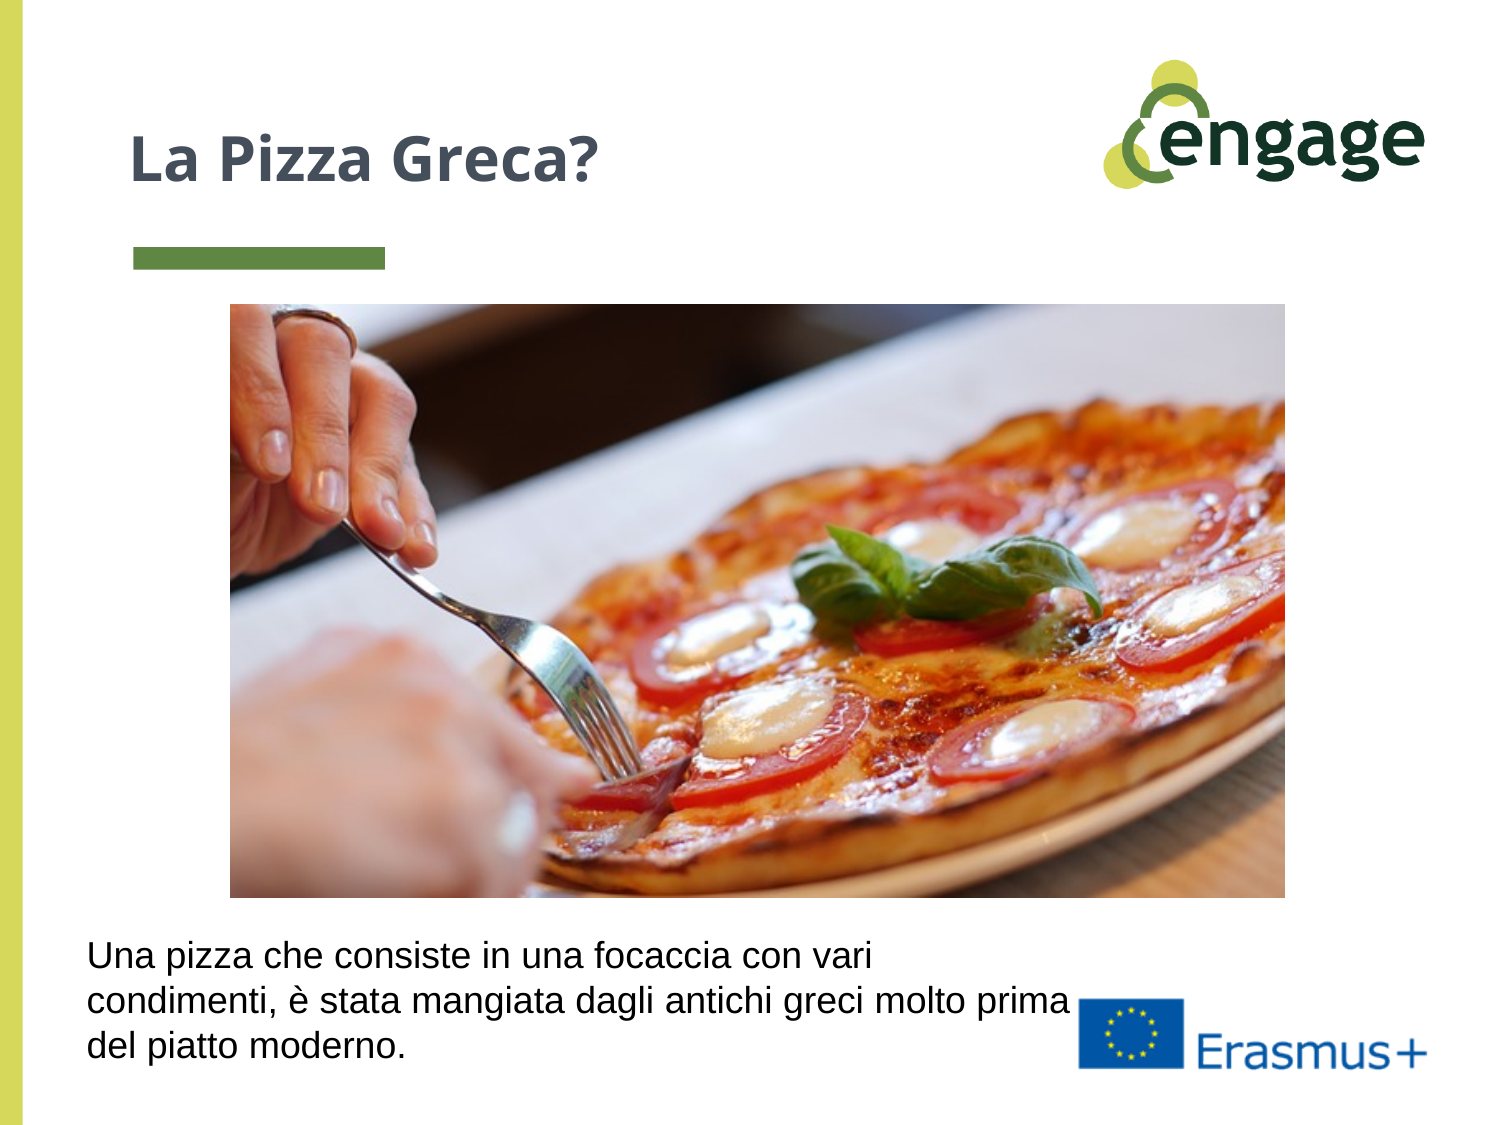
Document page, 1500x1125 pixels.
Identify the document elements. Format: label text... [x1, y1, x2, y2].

picture [229, 304, 1285, 898]
title La Pizza Greca? [113, 0, 1387, 210]
picture [1086, 978, 1448, 1090]
text_box Una pizza che consiste in una focaccia con vari condimenti, è stata mangiata dagli antichi greci molto prima del piatto moderno. [71, 924, 1086, 1119]
picture [1081, 37, 1448, 212]
